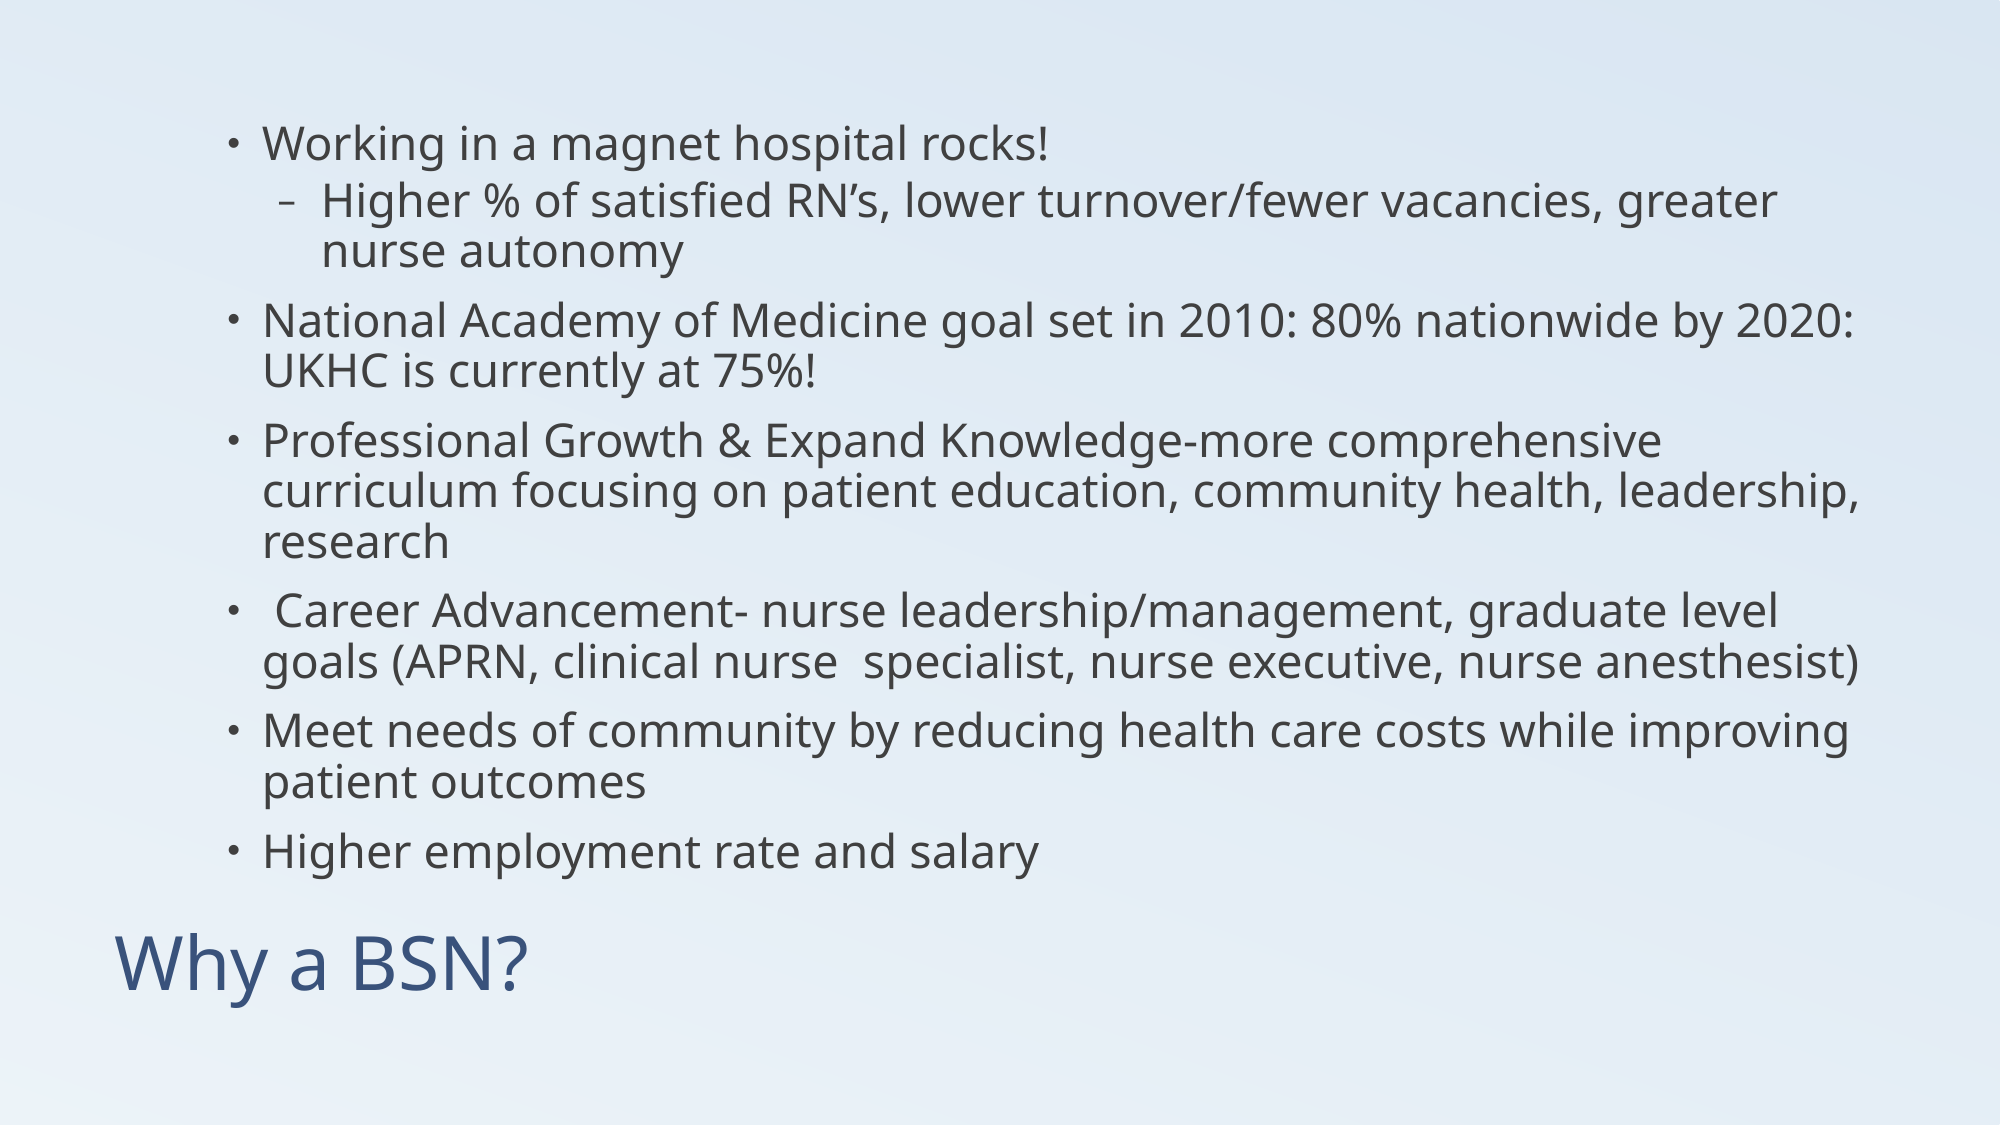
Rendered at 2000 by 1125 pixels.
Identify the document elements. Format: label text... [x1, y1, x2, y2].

title Why a BSN? [99, 837, 1900, 1013]
list Working in a magnet hospital rocks! Higher % of satisfied RN’s, lower turnover/fewer vacancies, greater nurse autonomy National Academy of Medicine goal set in 2010: 80% nationwide by 2020: UKHC is currently at 75%! Professional Growth & Expand Knowledge-more comprehensive curriculum focusing on patient education, community health, leadership, research Career Advancement- nurse leadership/management, graduate level goals (APRN, clinical nurse specialist, nurse executive, nurse anesthesist) Meet needs of community by reducing health care costs while improving patient outcomes Higher employment rate and salary [212, 112, 1900, 913]
